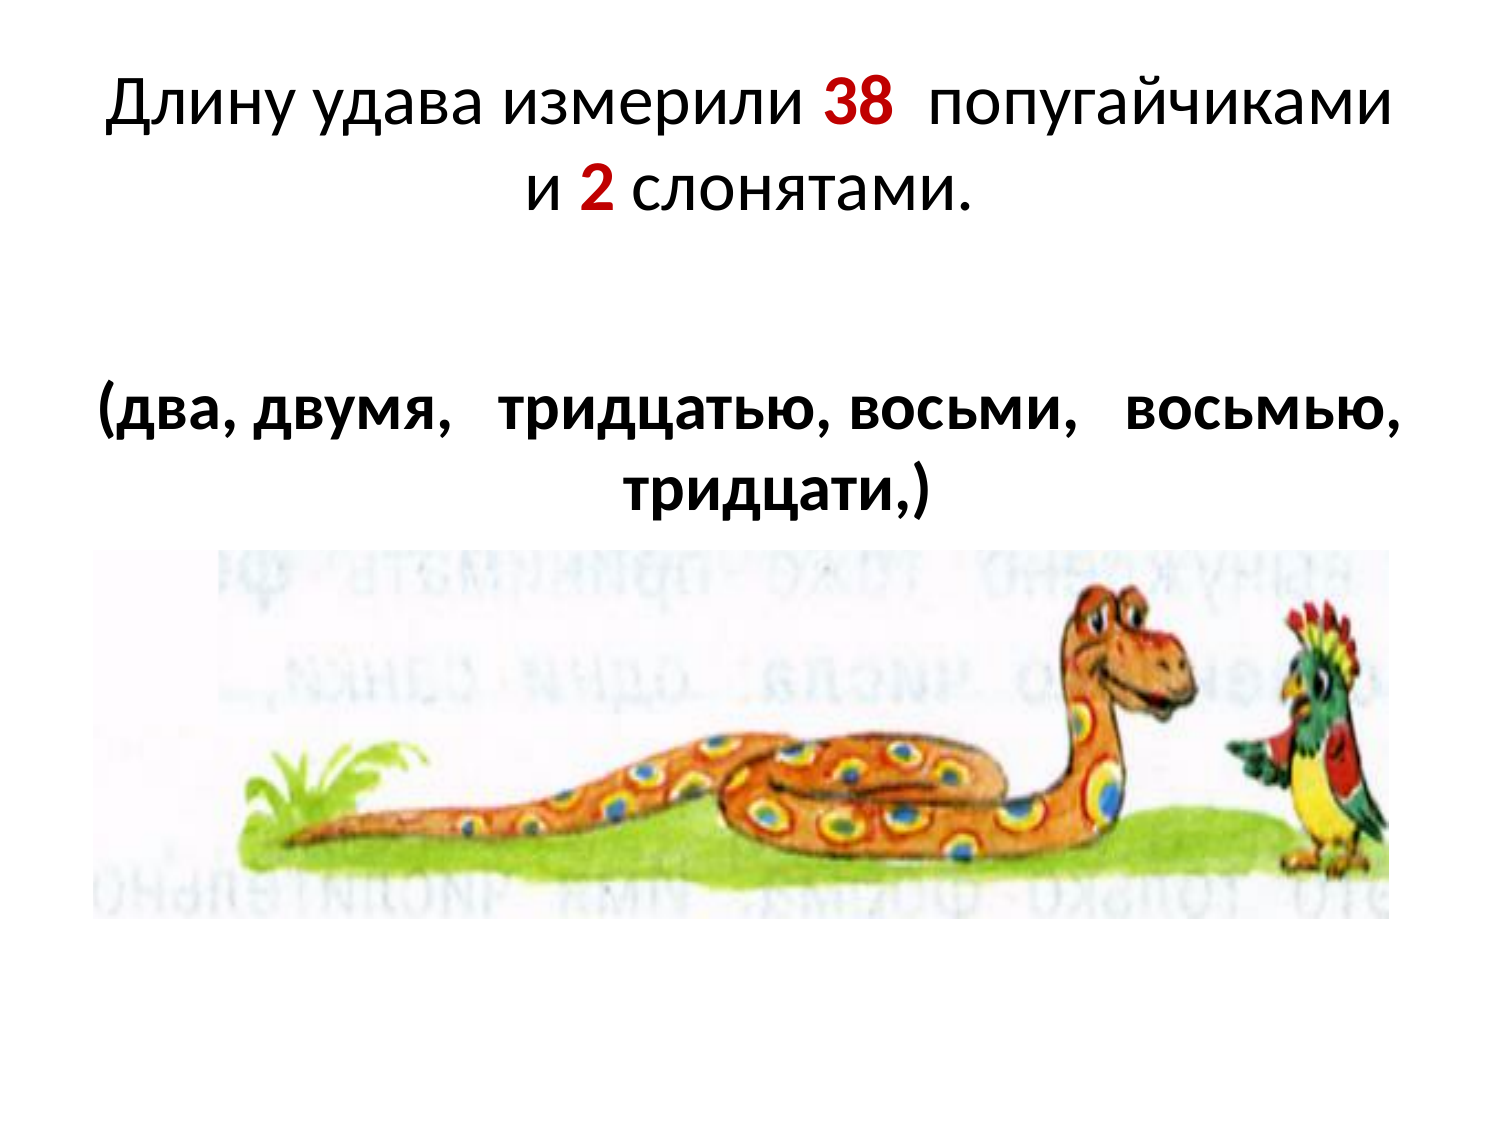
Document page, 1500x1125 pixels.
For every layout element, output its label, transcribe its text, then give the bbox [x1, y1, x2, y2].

list (два, двумя, тридцатью, восьми, восьмью, тридцати,) [75, 262, 1425, 1005]
title Длину удава измерили 38 попугайчиками и 2 слонятами. [75, 45, 1425, 233]
picture [93, 550, 1389, 919]
